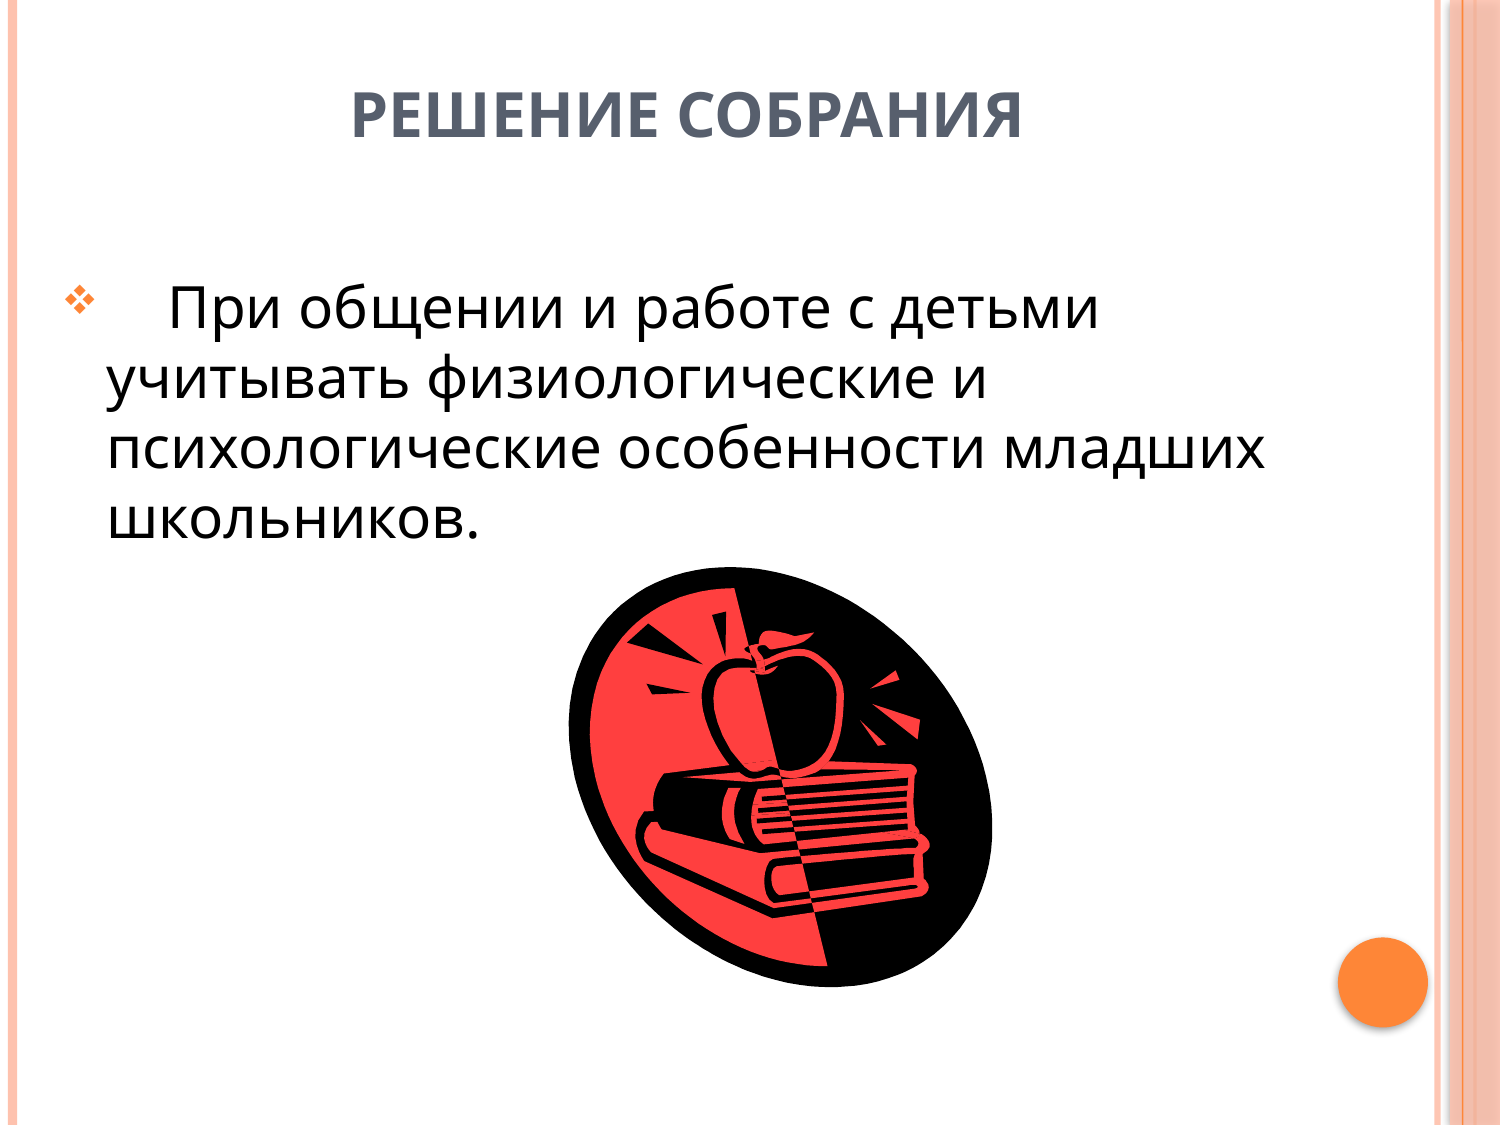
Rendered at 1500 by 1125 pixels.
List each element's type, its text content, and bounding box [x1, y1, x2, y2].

picture [561, 566, 997, 988]
title Решение собрания [75, 45, 1300, 233]
list При общении и работе с детьми учитывать физиологические и психологические особенности младших школьников. [46, 262, 1430, 1062]
